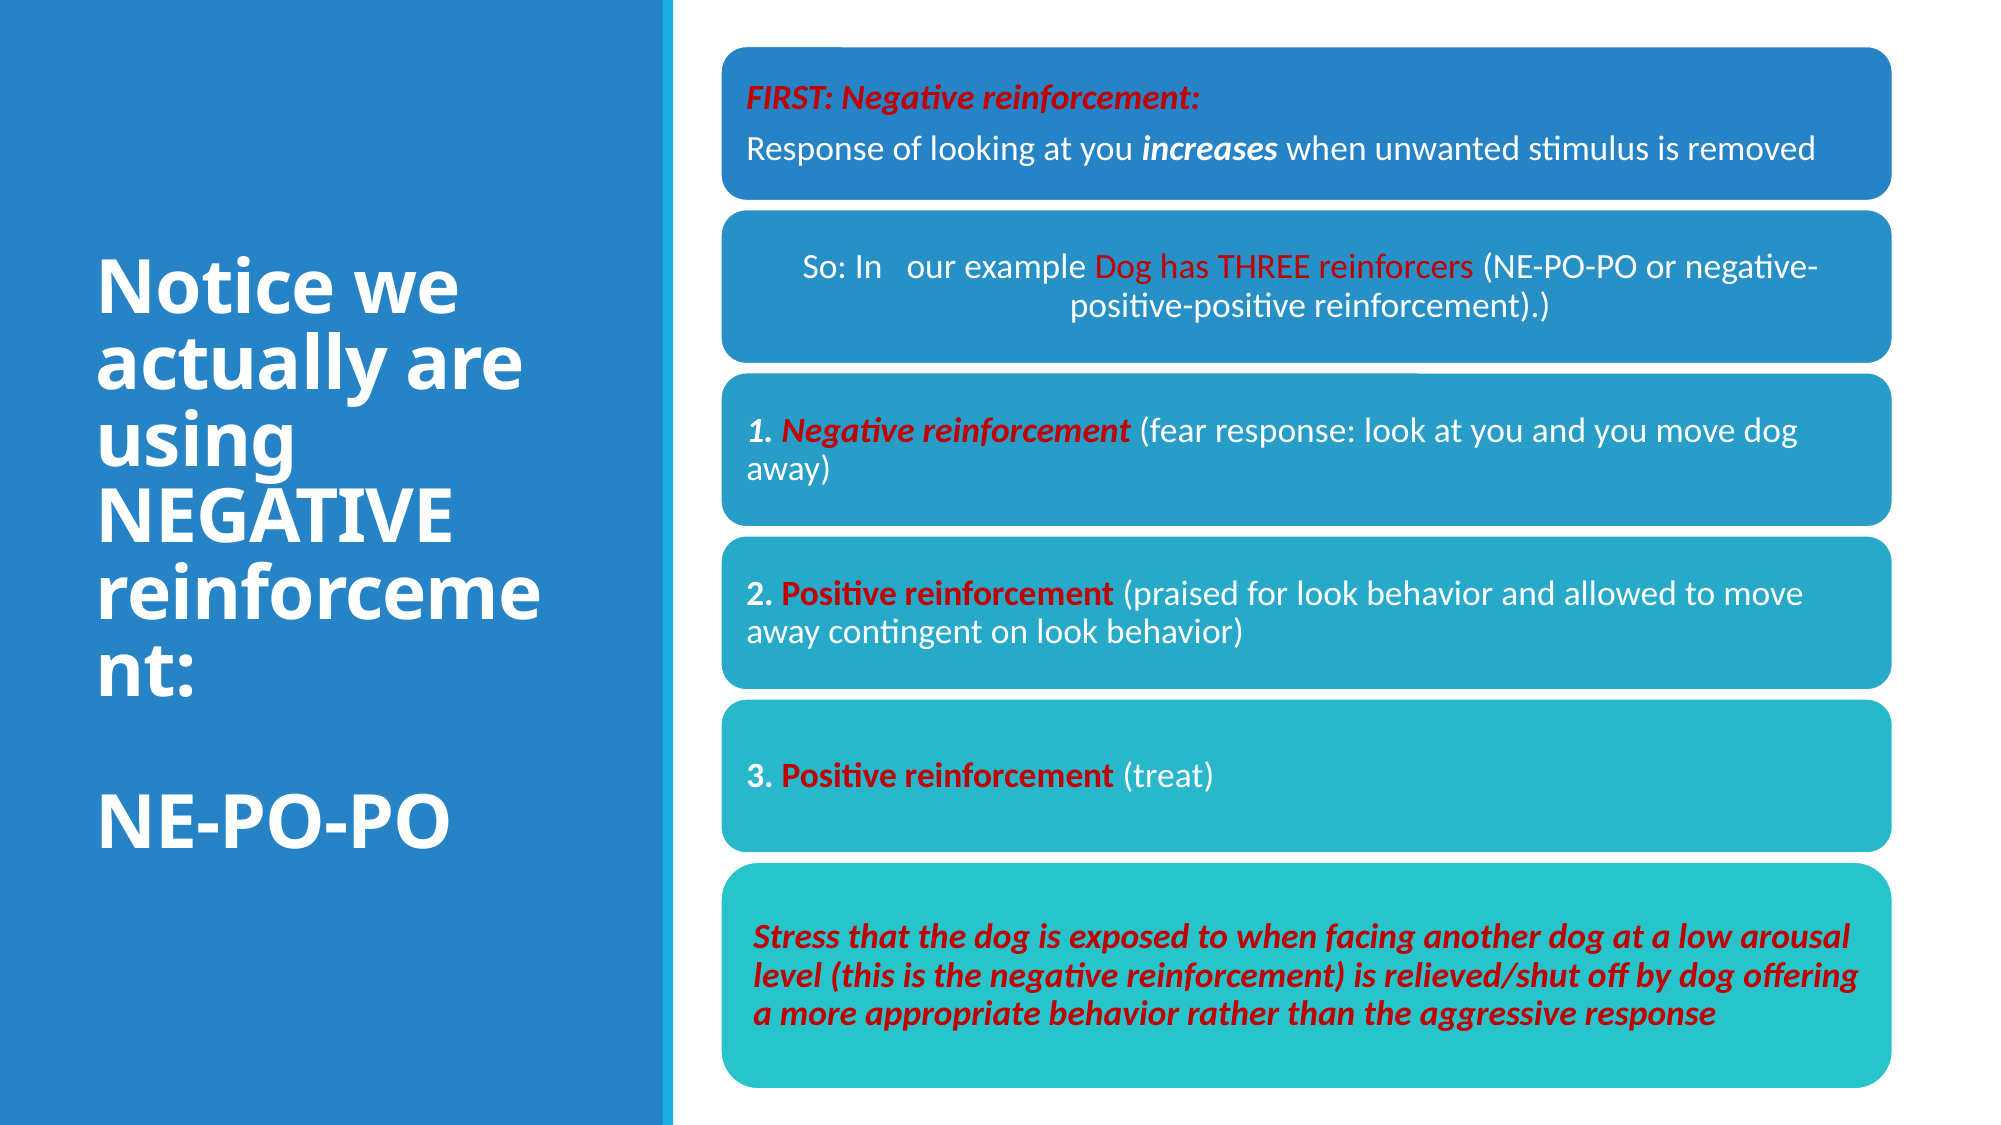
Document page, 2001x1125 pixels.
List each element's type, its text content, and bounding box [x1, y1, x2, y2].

text_box [674, 0, 2000, 1125]
title Notice we actually are using NEGATIVE reinforcement: NE-PO-PO [80, 84, 587, 1032]
text_box [661, 0, 674, 1125]
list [719, 38, 1894, 1097]
text_box [0, 0, 661, 1125]
